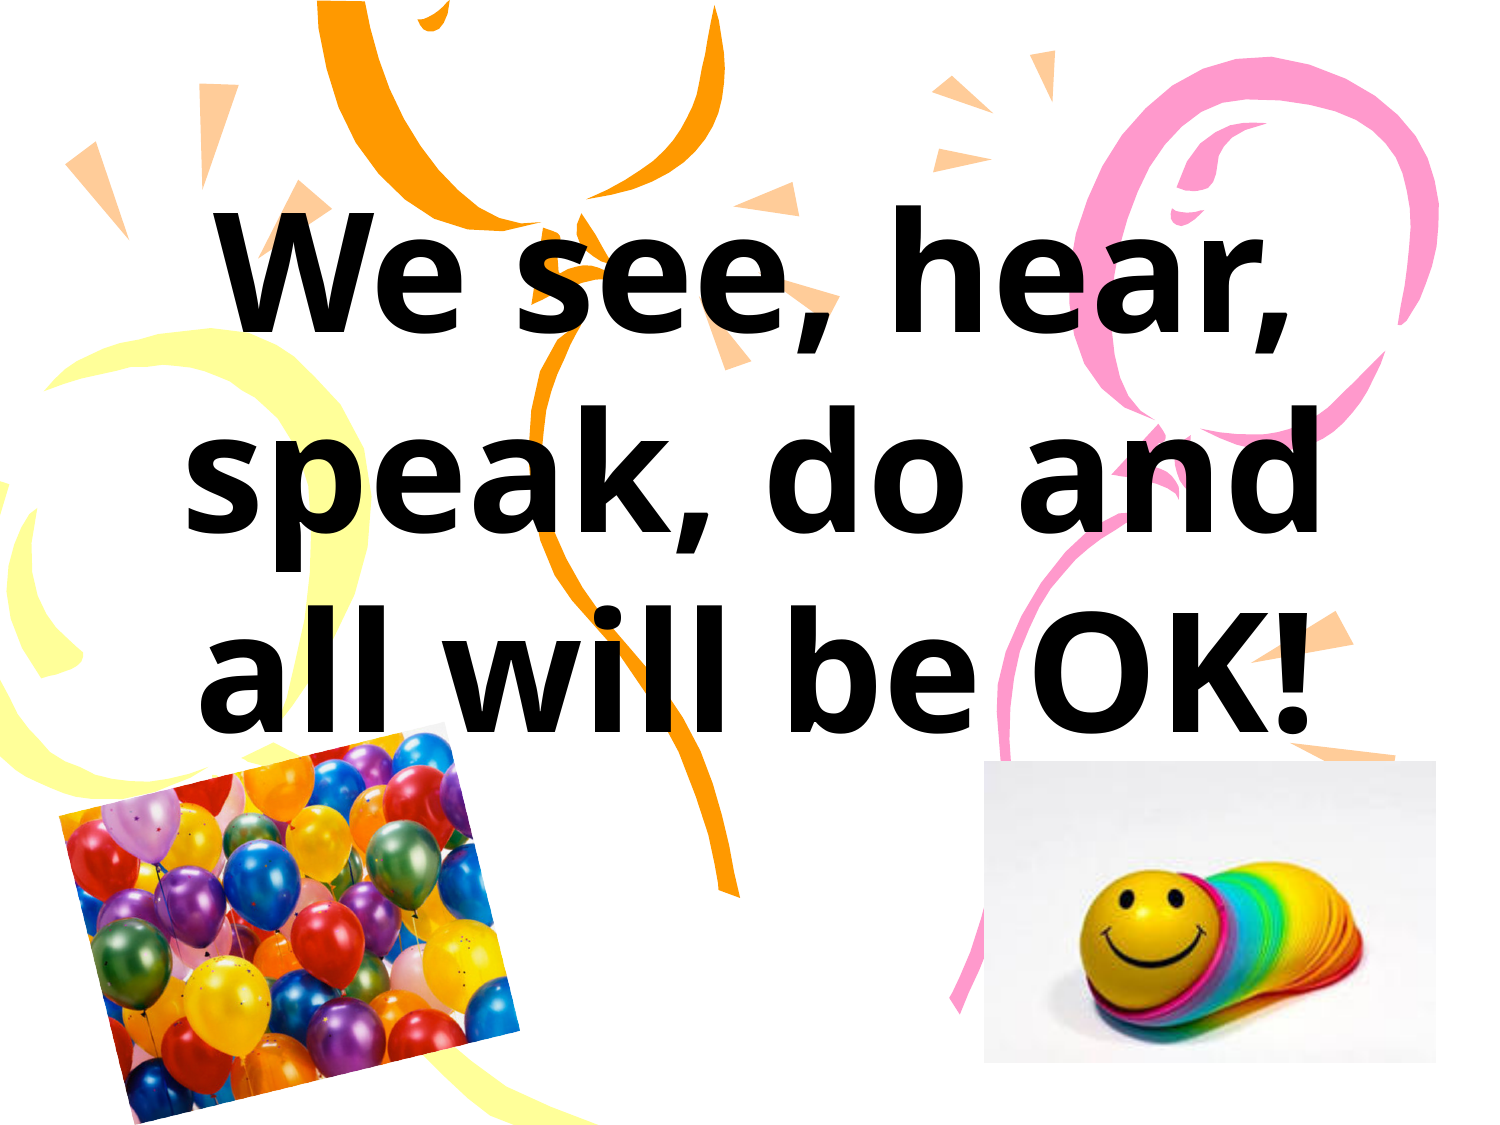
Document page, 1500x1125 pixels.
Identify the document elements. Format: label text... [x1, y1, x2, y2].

title We see, hear, speak, do and all will be OK! [105, 93, 1407, 774]
picture [984, 761, 1436, 1063]
picture [491, 998, 505, 1011]
picture [59, 722, 520, 1124]
